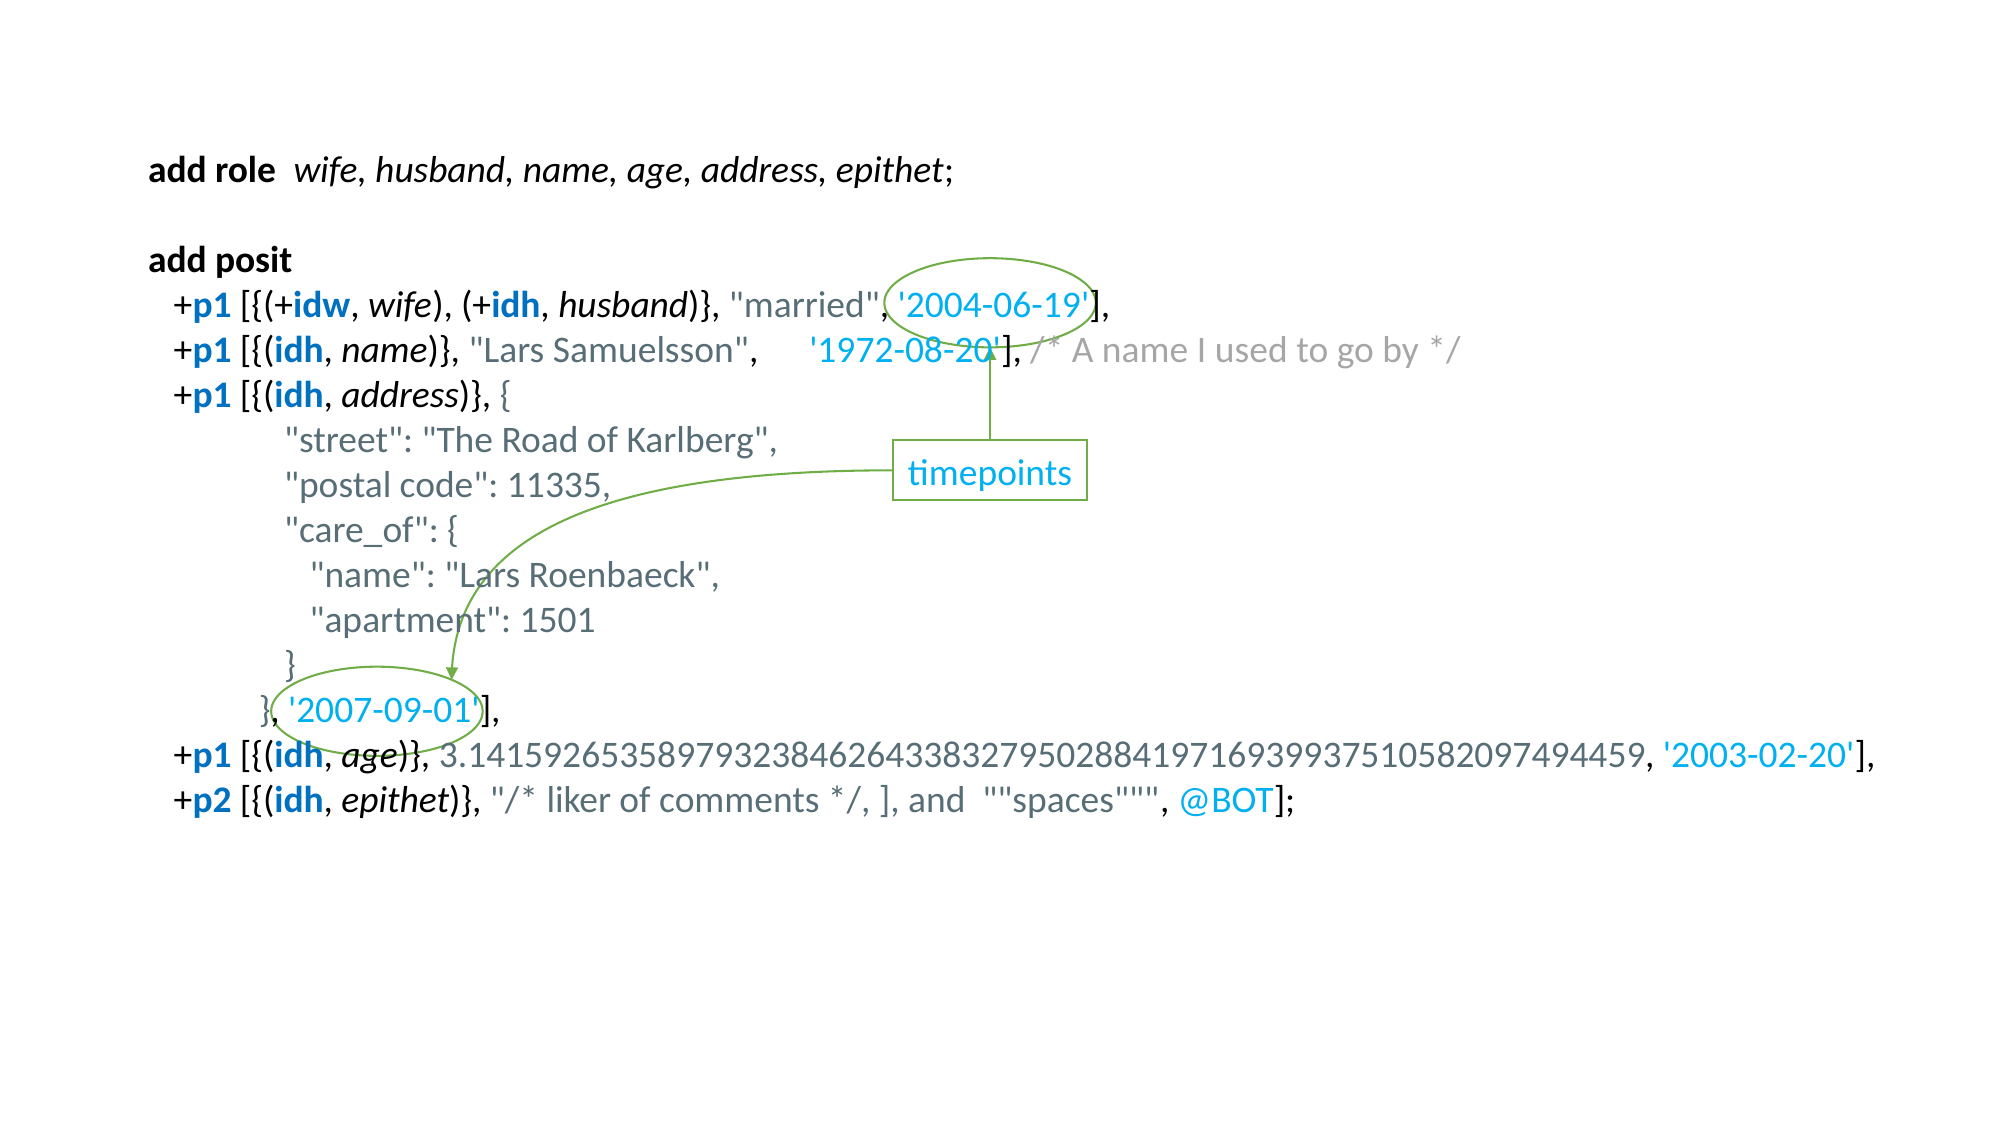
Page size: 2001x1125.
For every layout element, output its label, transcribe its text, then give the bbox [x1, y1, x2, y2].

text_box add role wife, husband, name, age, address, epithet; add posit +p1 [{(+idw, wife), (+idh, husband)}, "married", '2004-06-19'], +p1 [{(idh, name)}, "Lars Samuelsson", '1972-08-20'], /* A name I used to go by */ +p1 [{(idh, address)}, { "street": "The Road of Karlberg", "postal code": 11335, "care_of": { "name": "Lars Roenbaeck", "apartment": 1501 } }, '2007-09-01'], +p1 [{(idh, age)}, 3.14159265358979323846264338327950288419716939937510582097494459, '2003-02-20'], +p2 [{(idh, epithet)}, "/* liker of comments */, ], and ""spaces""", @BOT]; [133, 138, 1891, 918]
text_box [451, 470, 892, 680]
